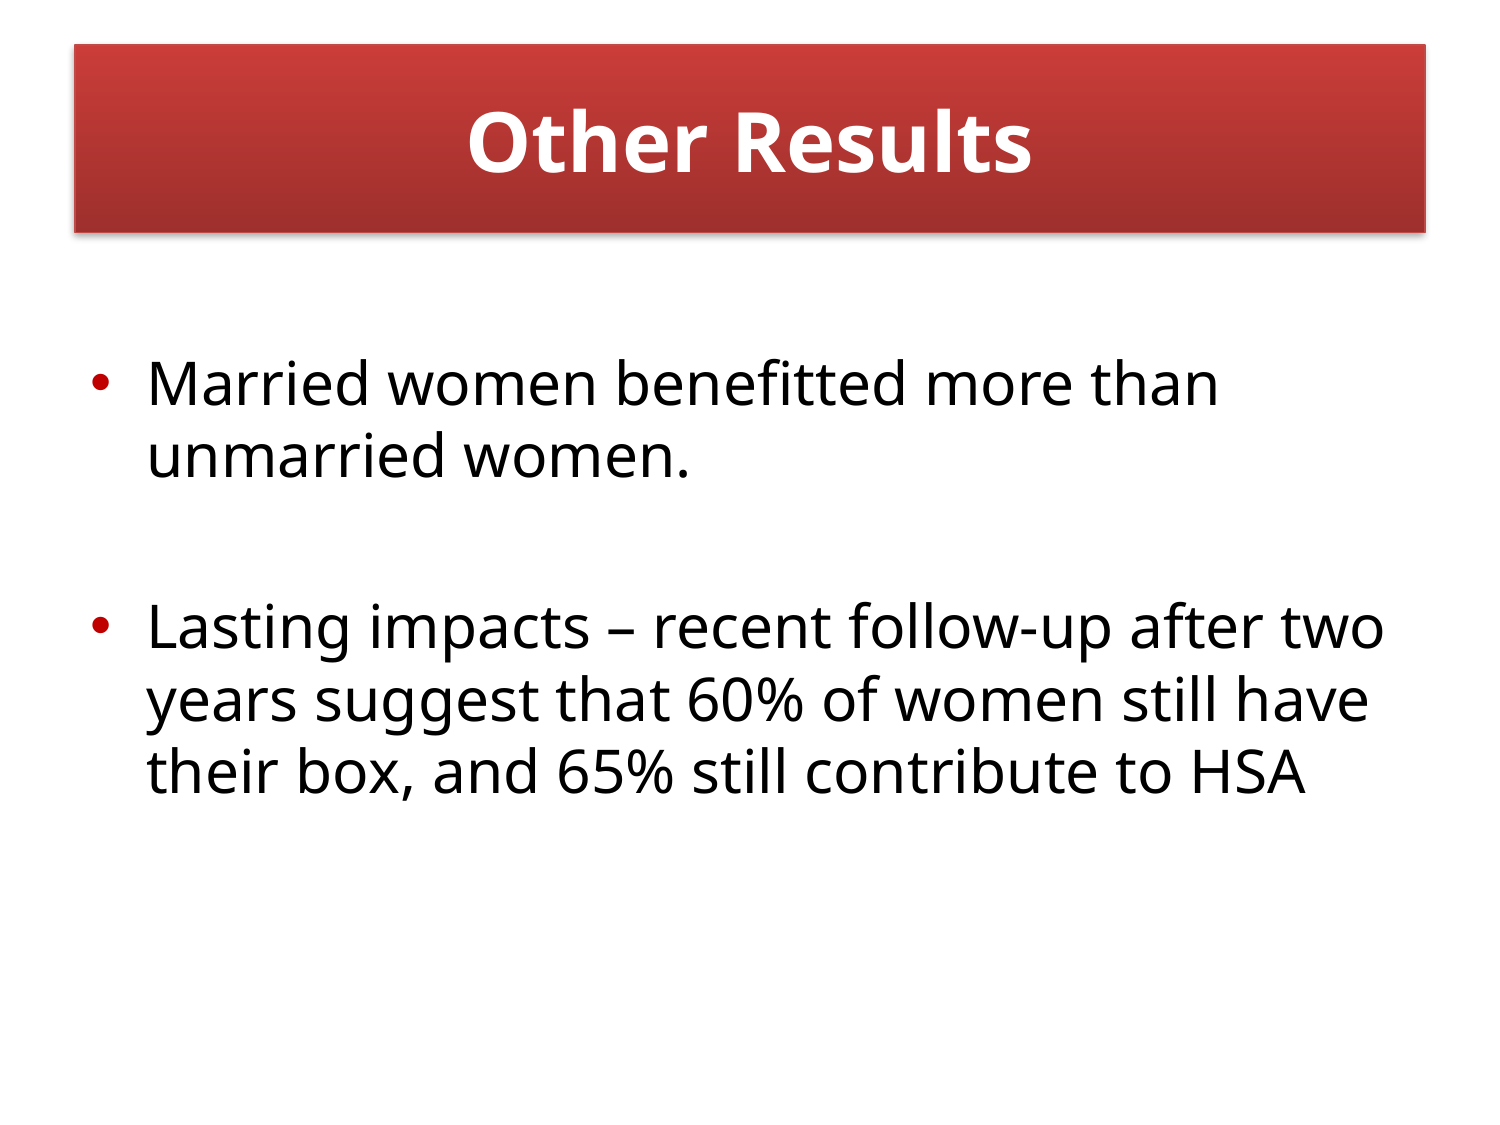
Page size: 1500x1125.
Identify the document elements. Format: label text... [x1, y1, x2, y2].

list Married women benefitted more than unmarried women. Lasting impacts – recent follow-up after two years suggest that 60% of women still have their box, and 65% still contribute to HSA [75, 337, 1425, 988]
title Other Results [74, 44, 1426, 233]
